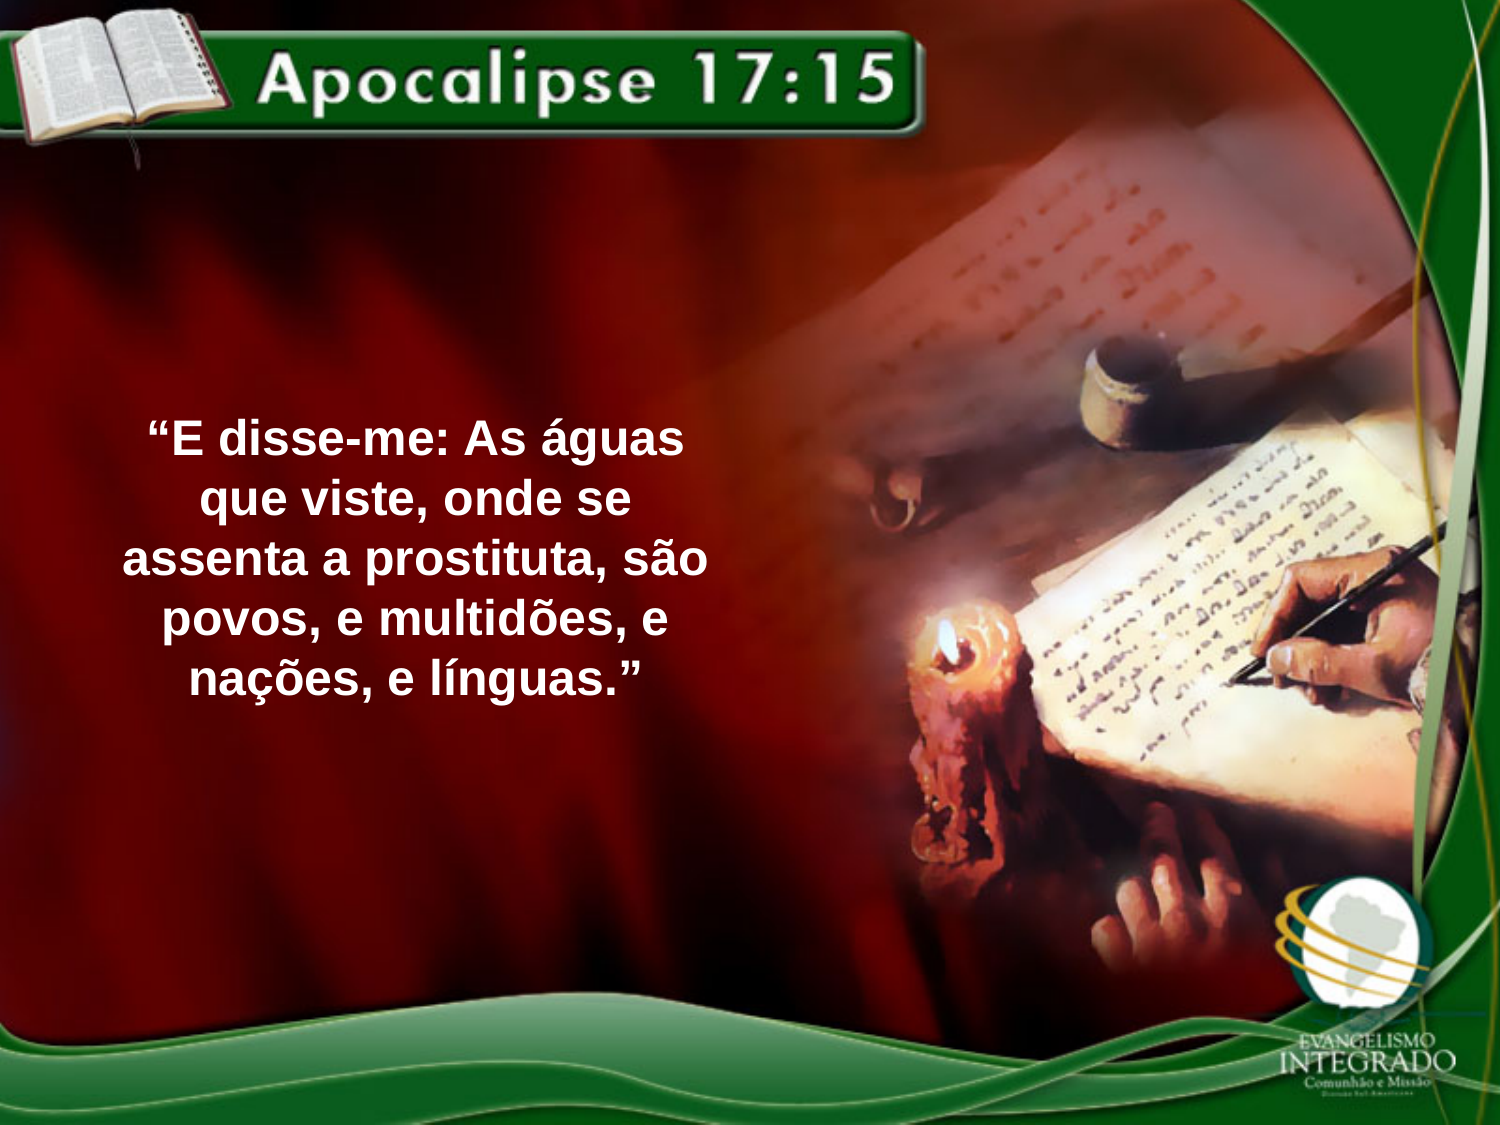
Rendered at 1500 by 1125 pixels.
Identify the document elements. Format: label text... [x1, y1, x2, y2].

picture [0, 0, 1500, 1125]
text_box “E disse-me: As águas que viste, onde se assenta a prostituta, são povos, e multidões, e nações, e línguas.” [93, 398, 739, 714]
